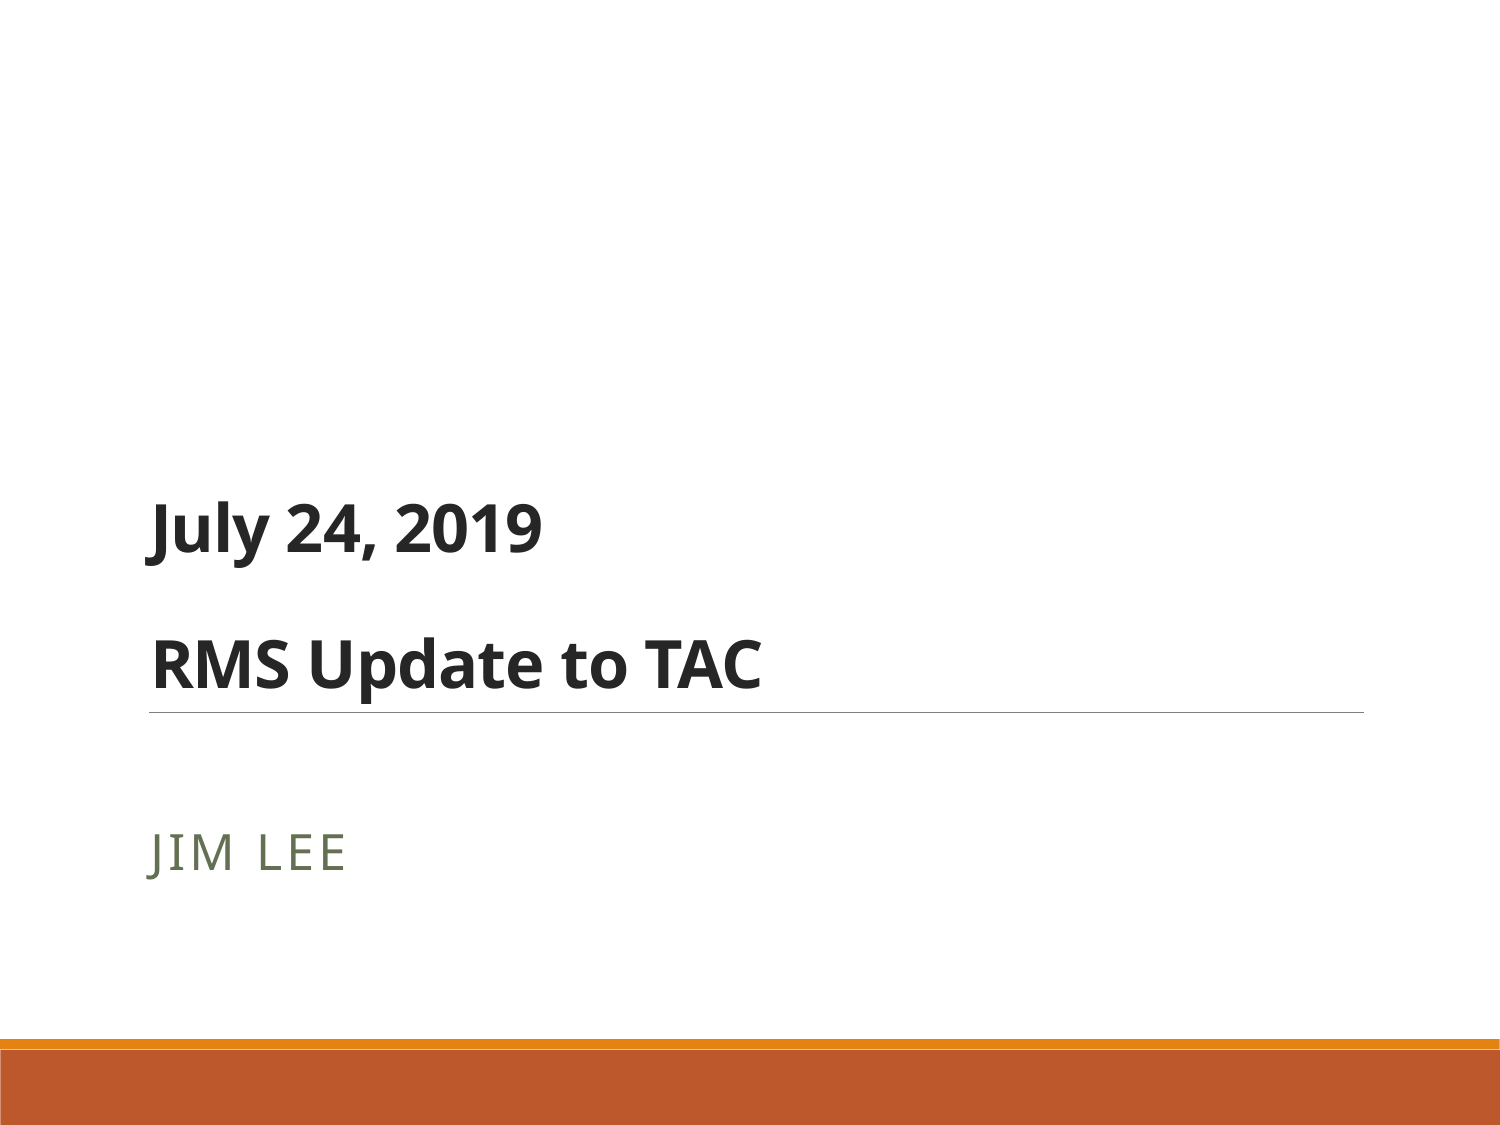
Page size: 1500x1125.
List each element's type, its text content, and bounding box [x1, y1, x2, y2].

subtitle Jim Lee [135, 730, 1373, 919]
title July 24, 2019 RMS Update to TAC [135, 124, 1373, 710]
